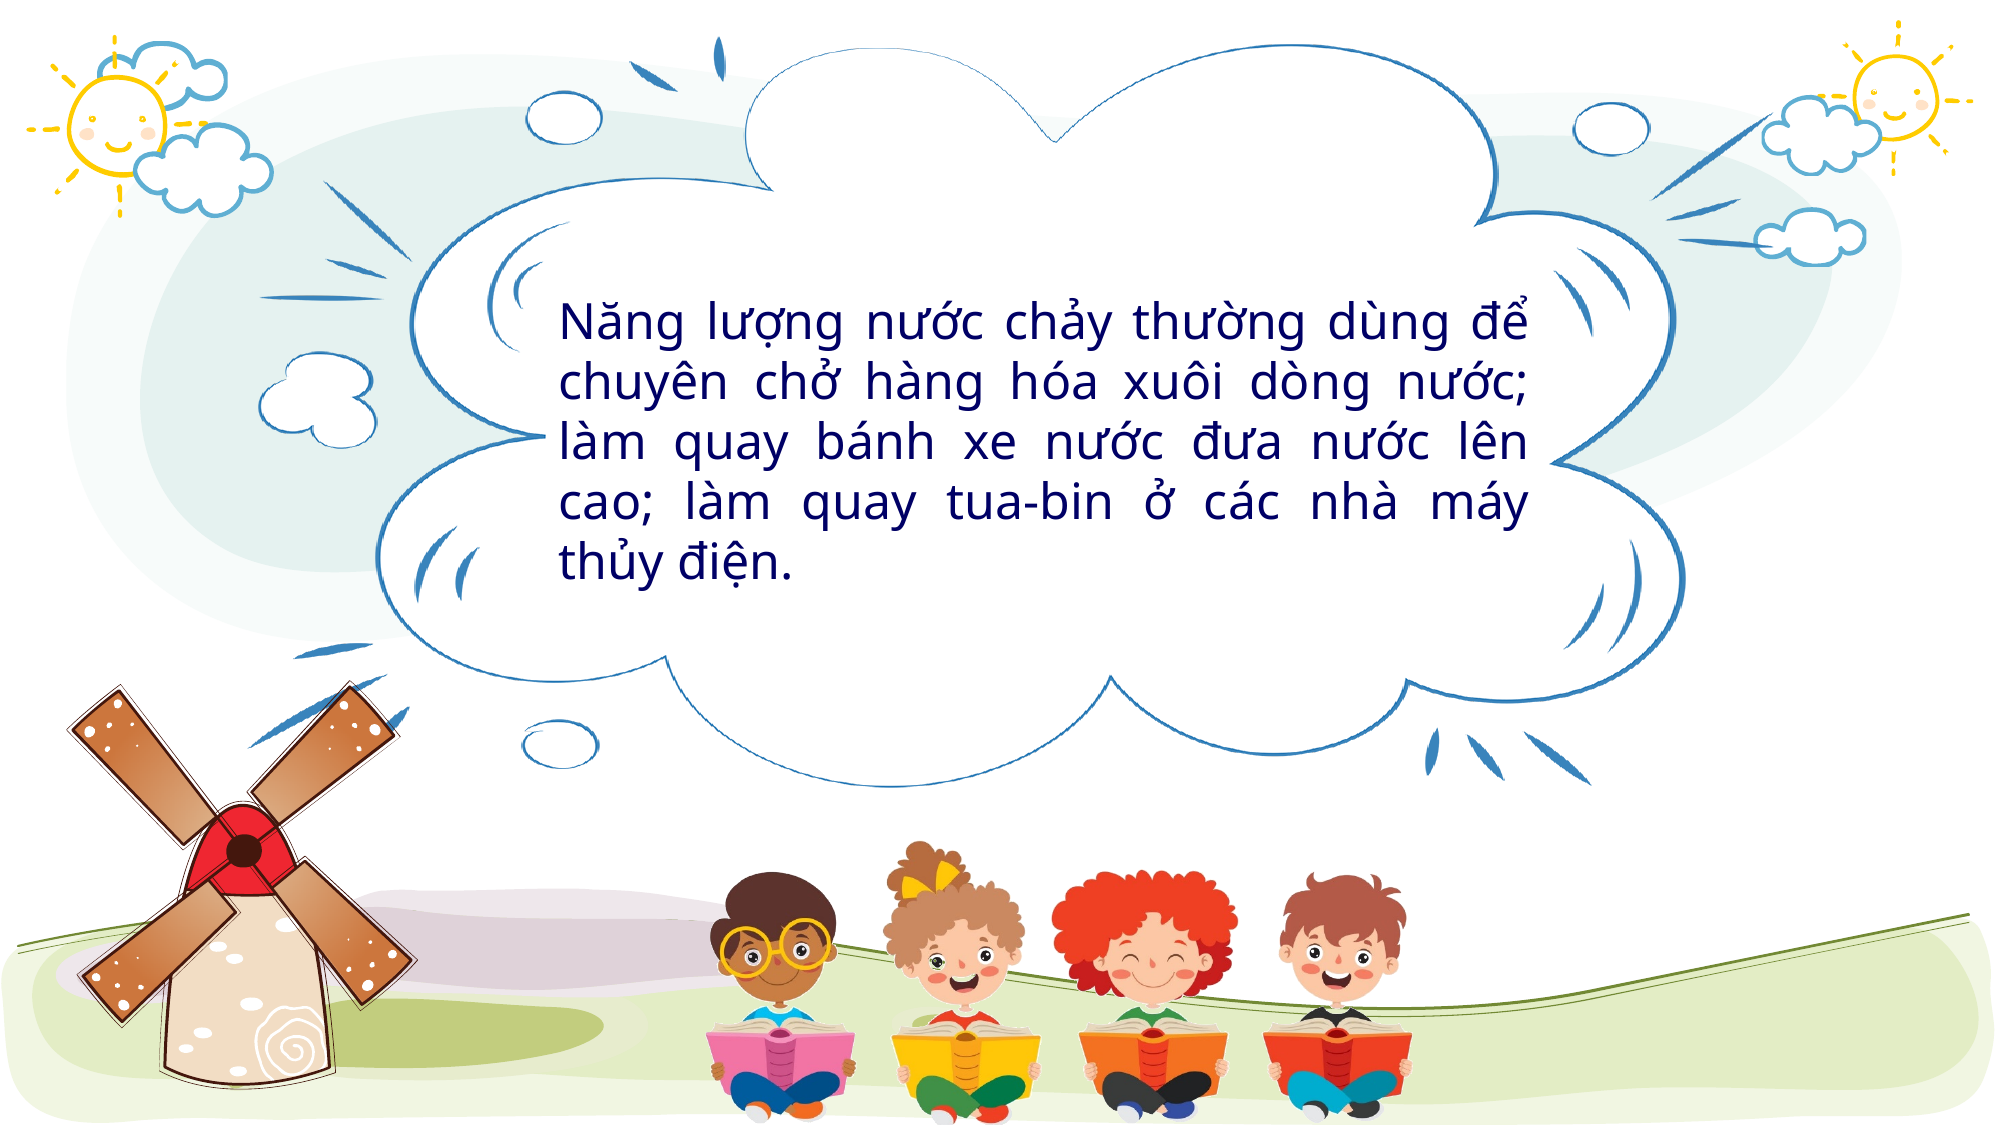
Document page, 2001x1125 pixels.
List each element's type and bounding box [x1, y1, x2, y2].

picture [0, 680, 1996, 1125]
text_box [0, 19, 2000, 794]
